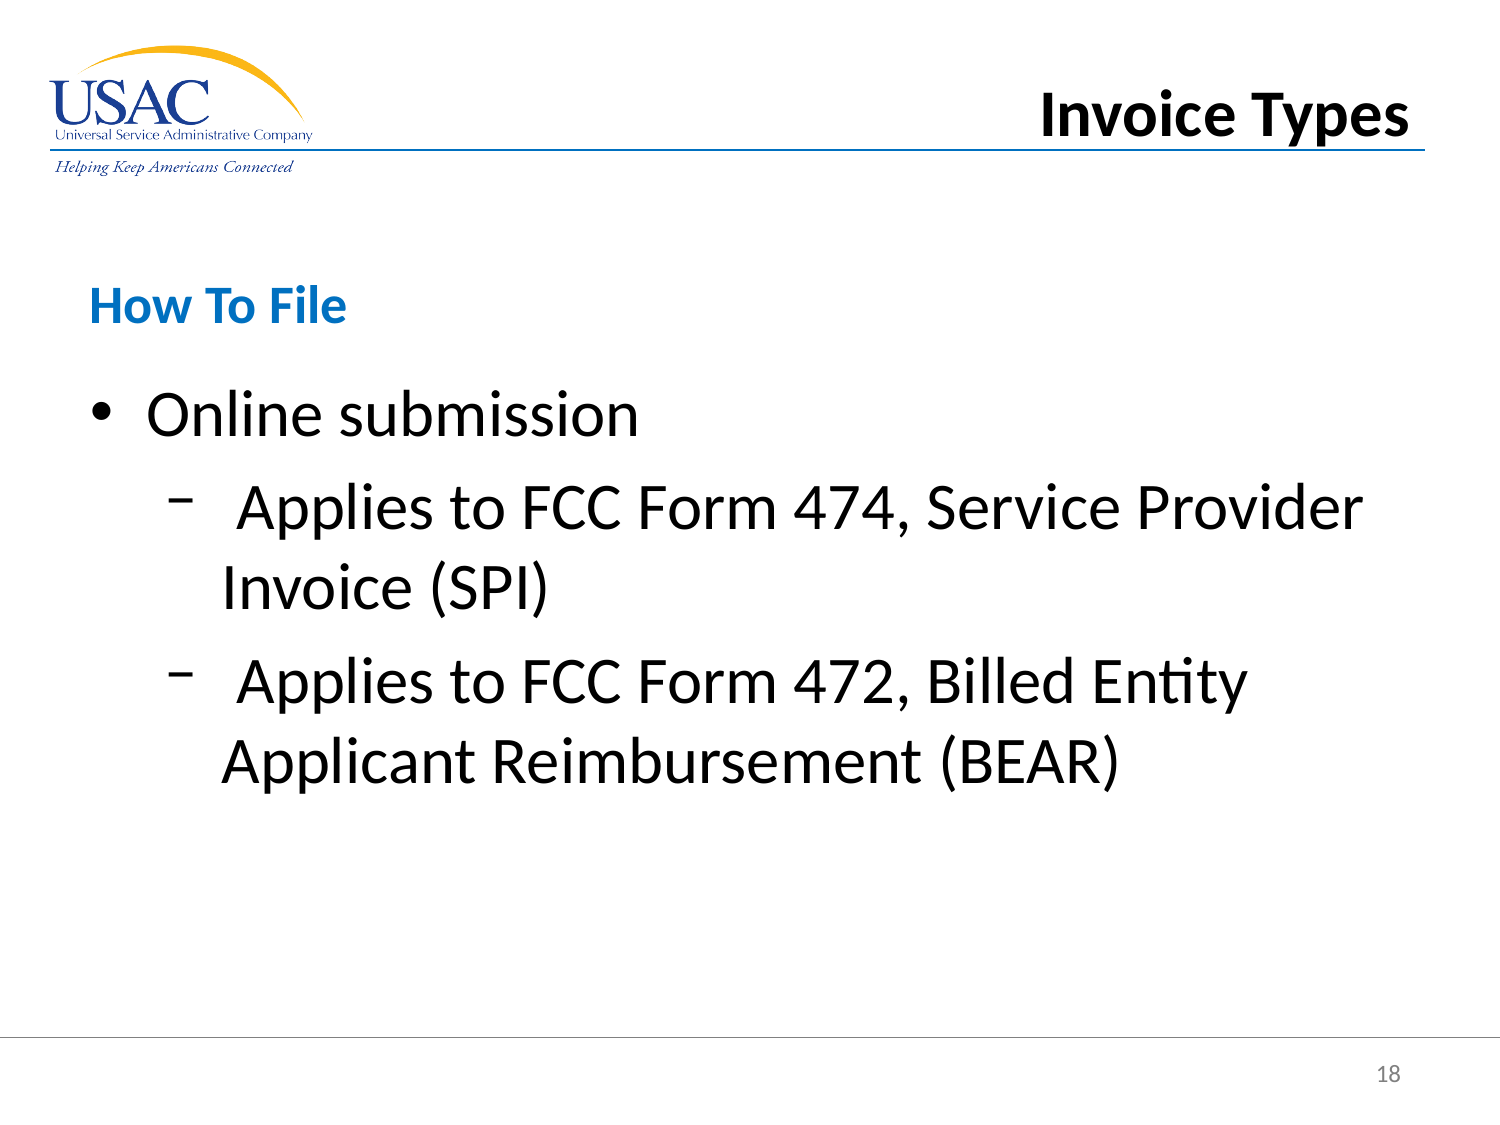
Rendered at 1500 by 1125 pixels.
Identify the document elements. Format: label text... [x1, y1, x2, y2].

list Invoice Types [825, 62, 1425, 150]
list How To File [75, 262, 1425, 363]
list Online submission Applies to FCC Form 474, Service Provider Invoice (SPI) Applies to FCC Form 472, Billed Entity Applicant Reimbursement (BEAR) [75, 363, 1425, 1025]
picture [24, 37, 348, 200]
